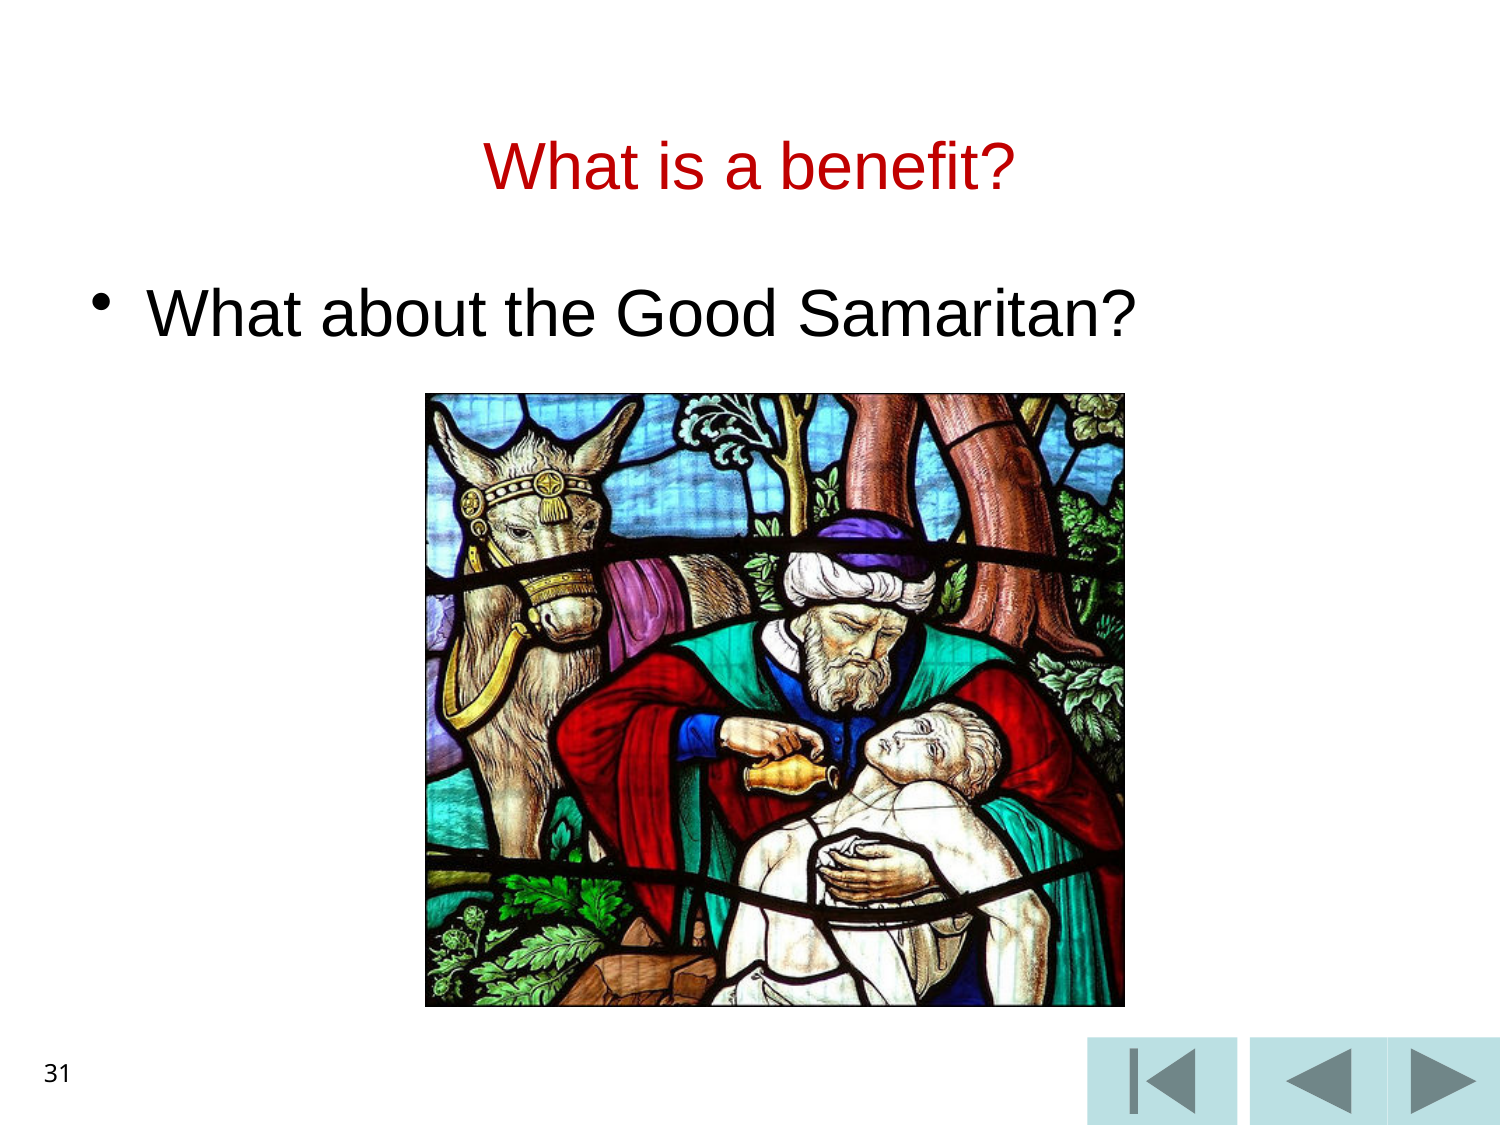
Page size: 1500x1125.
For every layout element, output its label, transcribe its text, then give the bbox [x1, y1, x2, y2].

title What is a benefit? [34, 62, 1466, 263]
slide_number 31 [0, 1049, 88, 1125]
list What about the Good Samaritan? [75, 262, 1425, 1005]
picture [424, 392, 1126, 1007]
